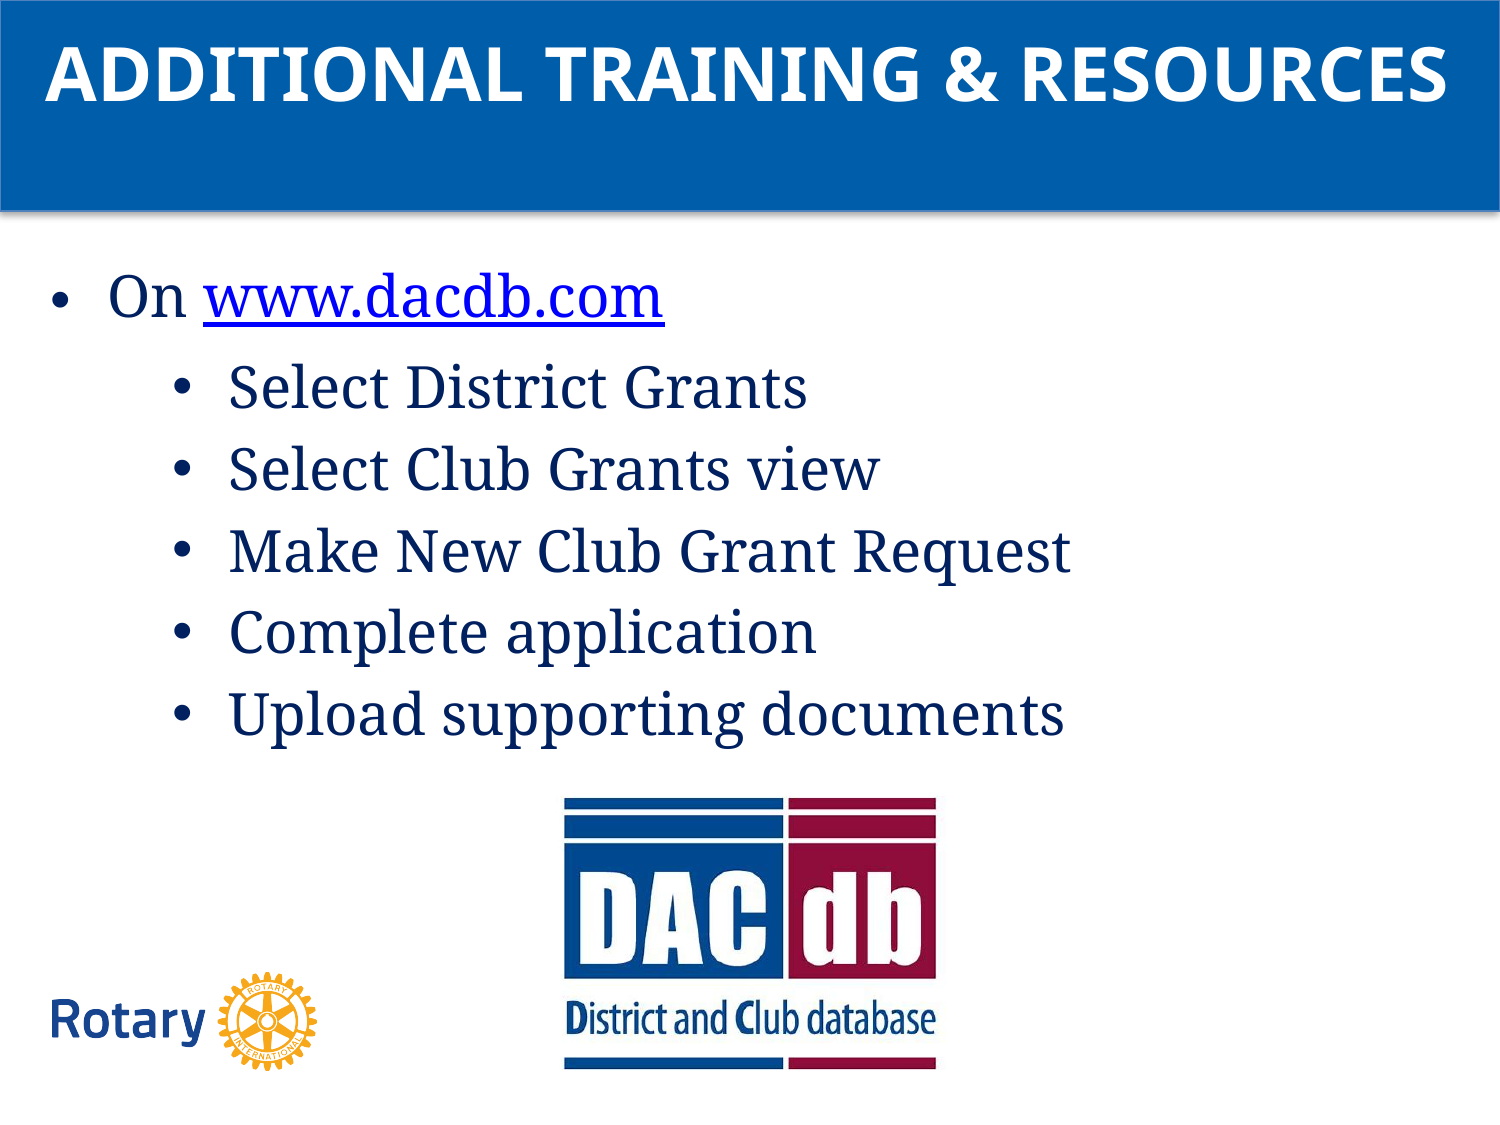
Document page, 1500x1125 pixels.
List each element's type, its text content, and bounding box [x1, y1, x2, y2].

picture [52, 972, 317, 1071]
picture [548, 782, 952, 1089]
text_box On www.dacdb.com Select District Grants Select Club Grants view Make New Club Grant Request Complete application Upload supporting documents [36, 181, 1469, 907]
text_box ADDITIONAL TRAINING & RESOURCES [30, 36, 1469, 181]
